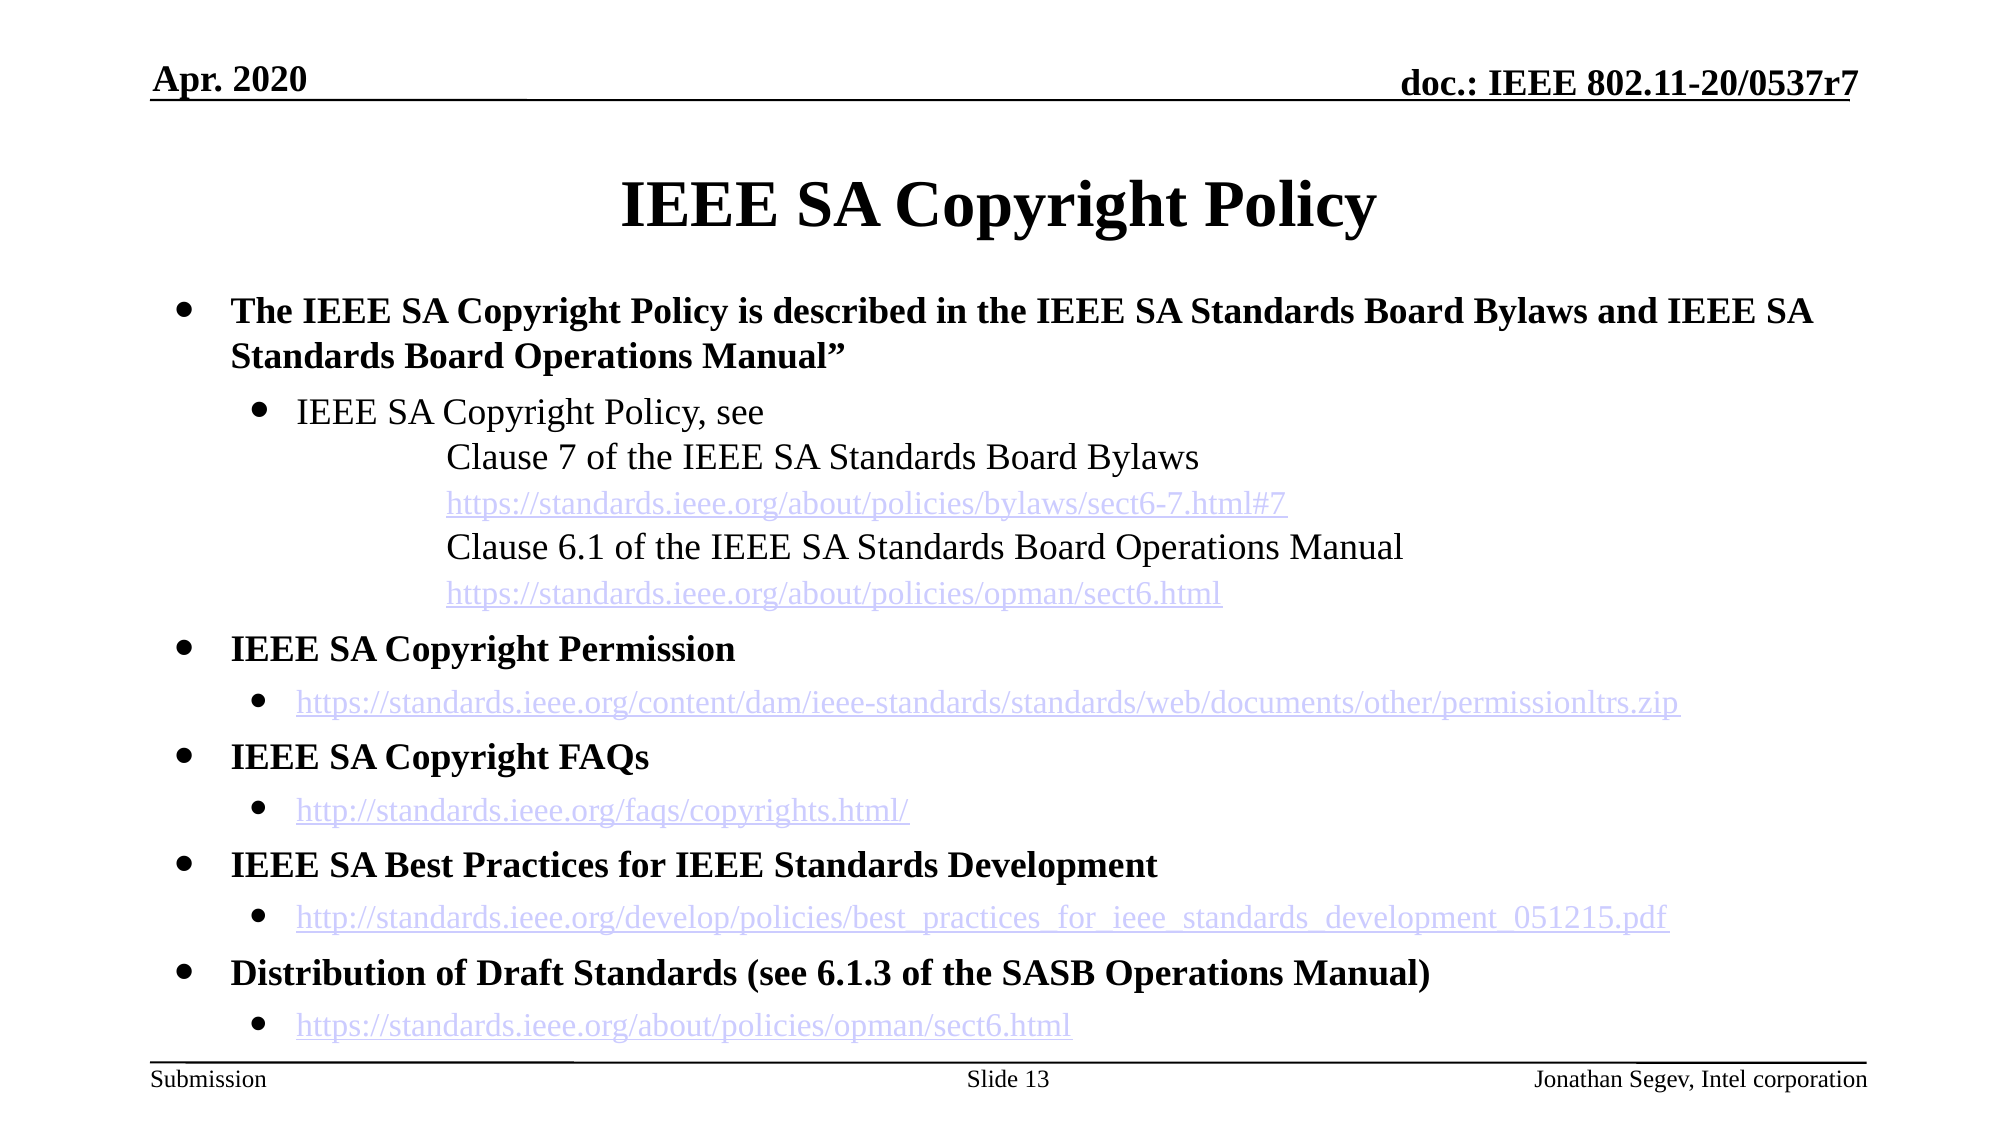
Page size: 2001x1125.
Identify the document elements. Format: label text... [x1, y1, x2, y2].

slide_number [152, 54, 563, 100]
title IEEE SA Copyright Policy [149, 112, 1850, 278]
list The IEEE SA Copyright Policy is described in the IEEE SA Standards Board Bylaws and IEEE SA Standards Board Operations Manual” IEEE SA Copyright Policy, see Clause 7 of the IEEE SA Standards Board Bylaws https://standards.ieee.org/about/policies/bylaws/sect6-7.html#7 Clause 6.1 of the IEEE SA Standards Board Operations Manual https://standards.ieee.org/about/policies/opman/sect6.html IEEE SA Copyright Permission https://standards.ieee.org/content/dam/ieee-standards/standards/web/documents/other/permissionltrs.zip IEEE SA Copyright FAQs http://standards.ieee.org/faqs/copyrights.html/ IEEE SA Best Practices for IEEE Standards Development http://standards.ieee.org/develop/policies/best_practices_for_ieee_standards_development_051215.pdf Distribution of Draft Standards (see 6.1.3 of the SASB Operations Manual) https://standards.ieee.org/about/policies/opman/sect6.html [149, 278, 1850, 1000]
footer Jonathan Segev, Intel corporation [1171, 1061, 1869, 1093]
slide_number Slide 13 [950, 1061, 1067, 1123]
